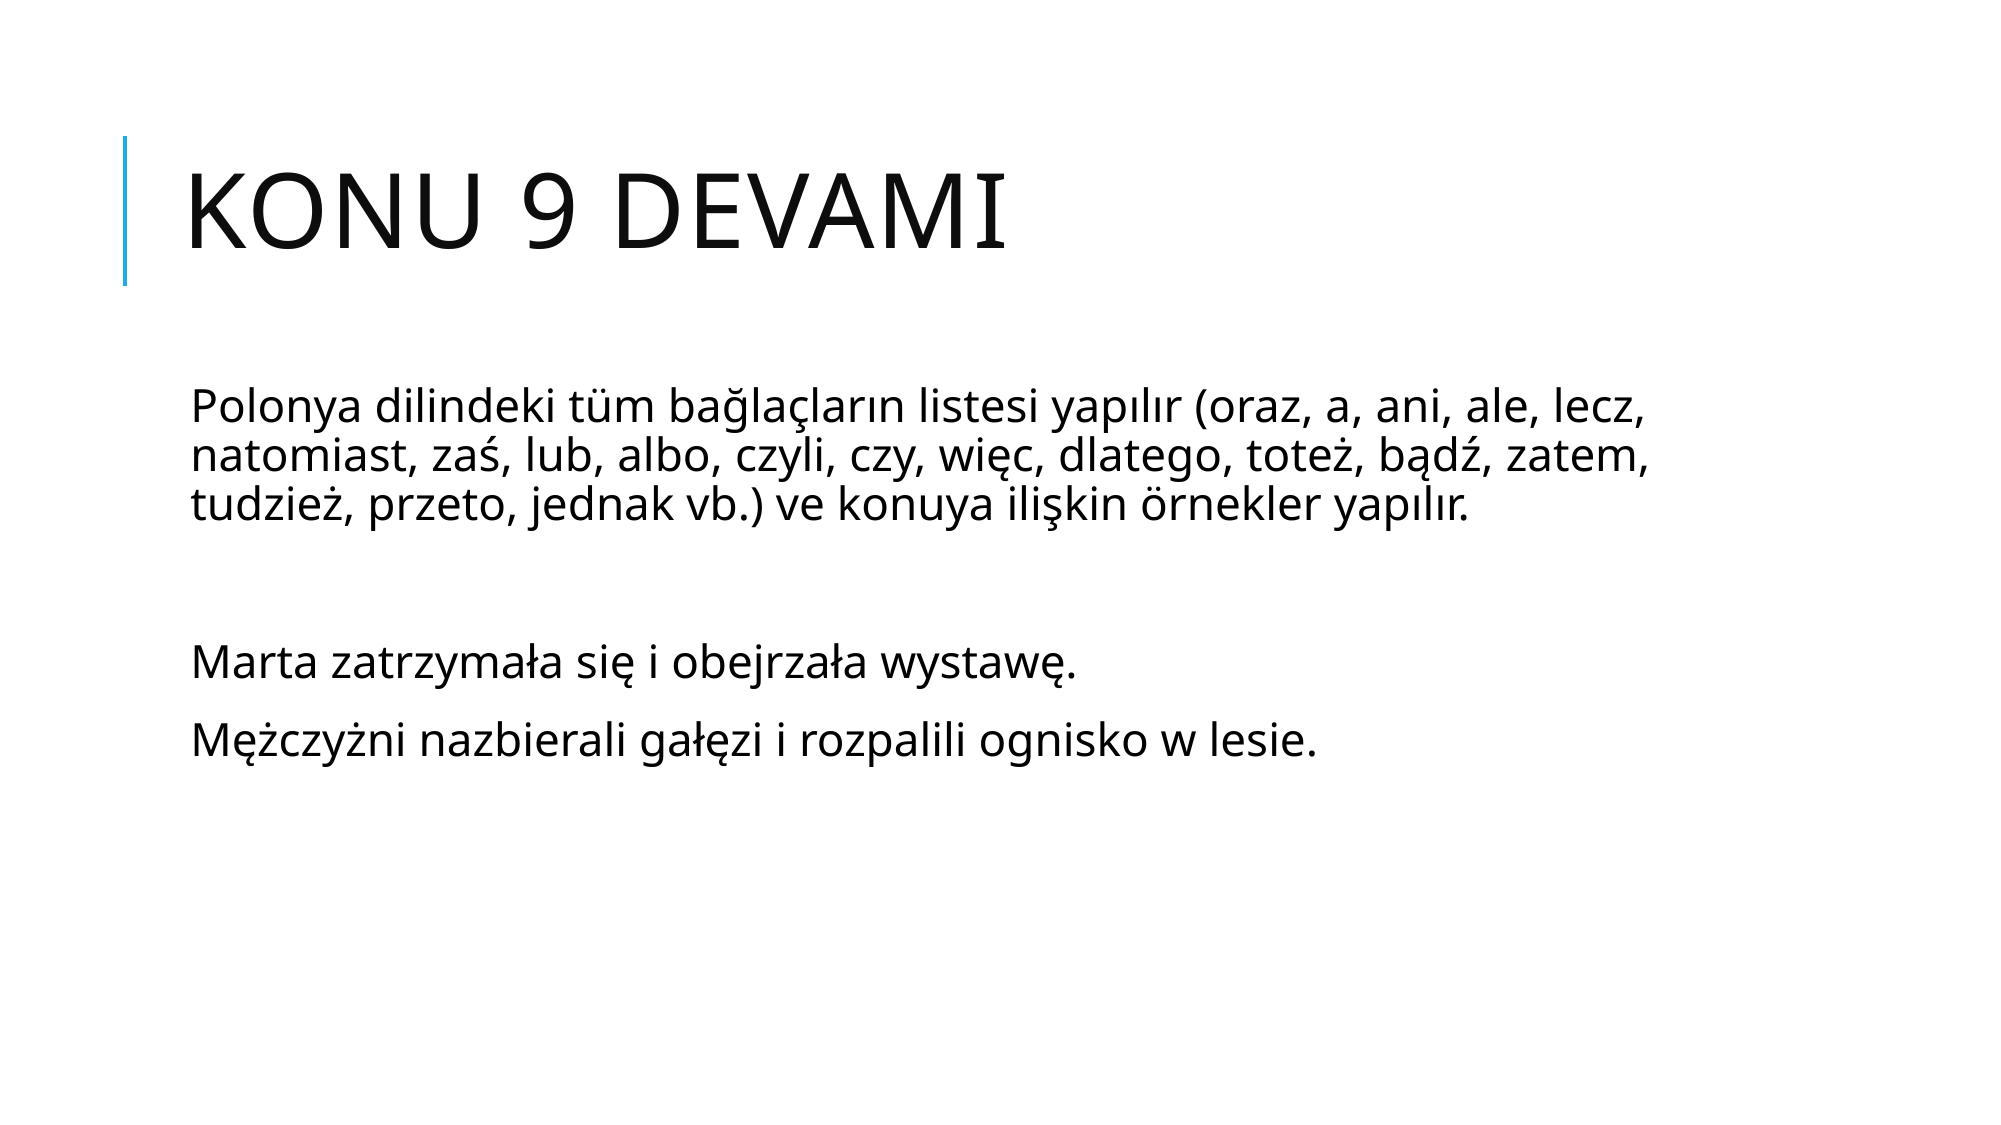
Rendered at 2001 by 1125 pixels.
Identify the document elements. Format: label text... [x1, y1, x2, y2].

list Polonya dilindeki tüm bağlaçların listesi yapılır (oraz, a, ani, ale, lecz, natomiast, zaś, lub, albo, czyli, czy, więc, dlatego, toteż, bądź, zatem, tudzież, przeto, jednak vb.) ve konuya ilişkin örnekler yapılır. Marta zatrzymała się i obejrzała wystawę. Mężczyżni nazbierali gałęzi i rozpalili ognisko w lesie. [168, 375, 1763, 1035]
title Konu 9 devamı [168, 96, 1763, 342]
